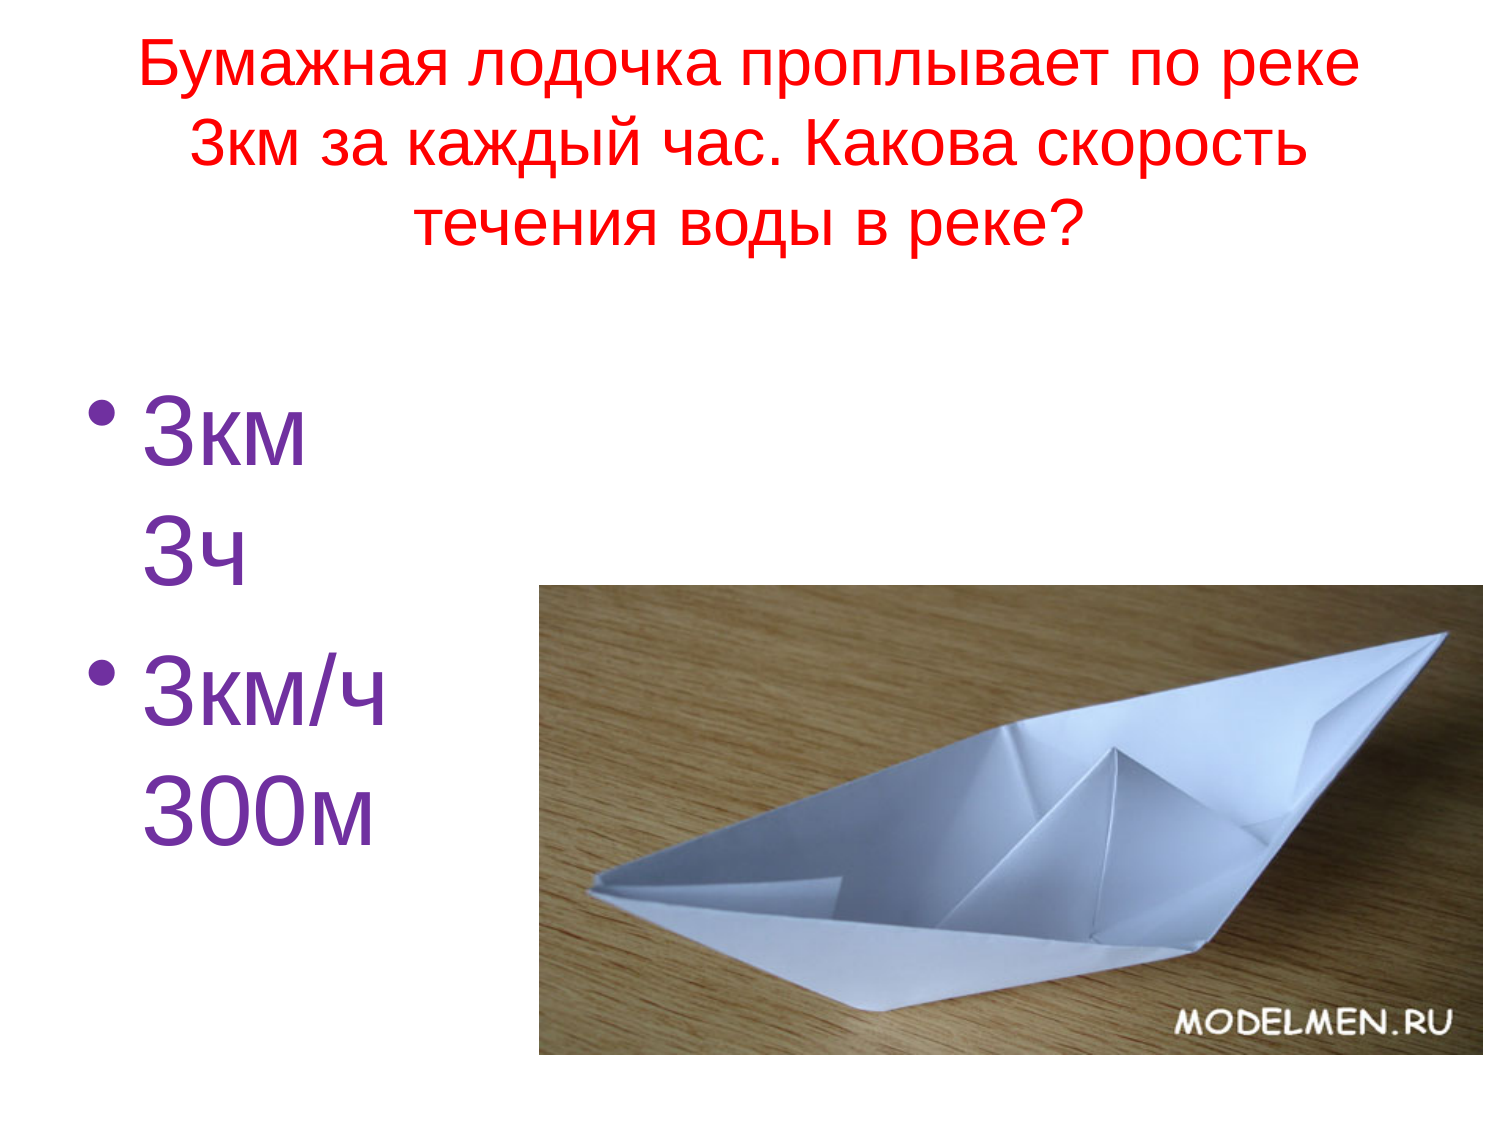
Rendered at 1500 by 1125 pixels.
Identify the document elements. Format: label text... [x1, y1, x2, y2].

title Бумажная лодочка проплывает по реке 3км за каждый час. Какова скорость течения воды в реке? [74, 44, 1426, 233]
list 3км 3ч 3км/ч 300м [70, 257, 1421, 1001]
picture [538, 585, 1483, 1055]
